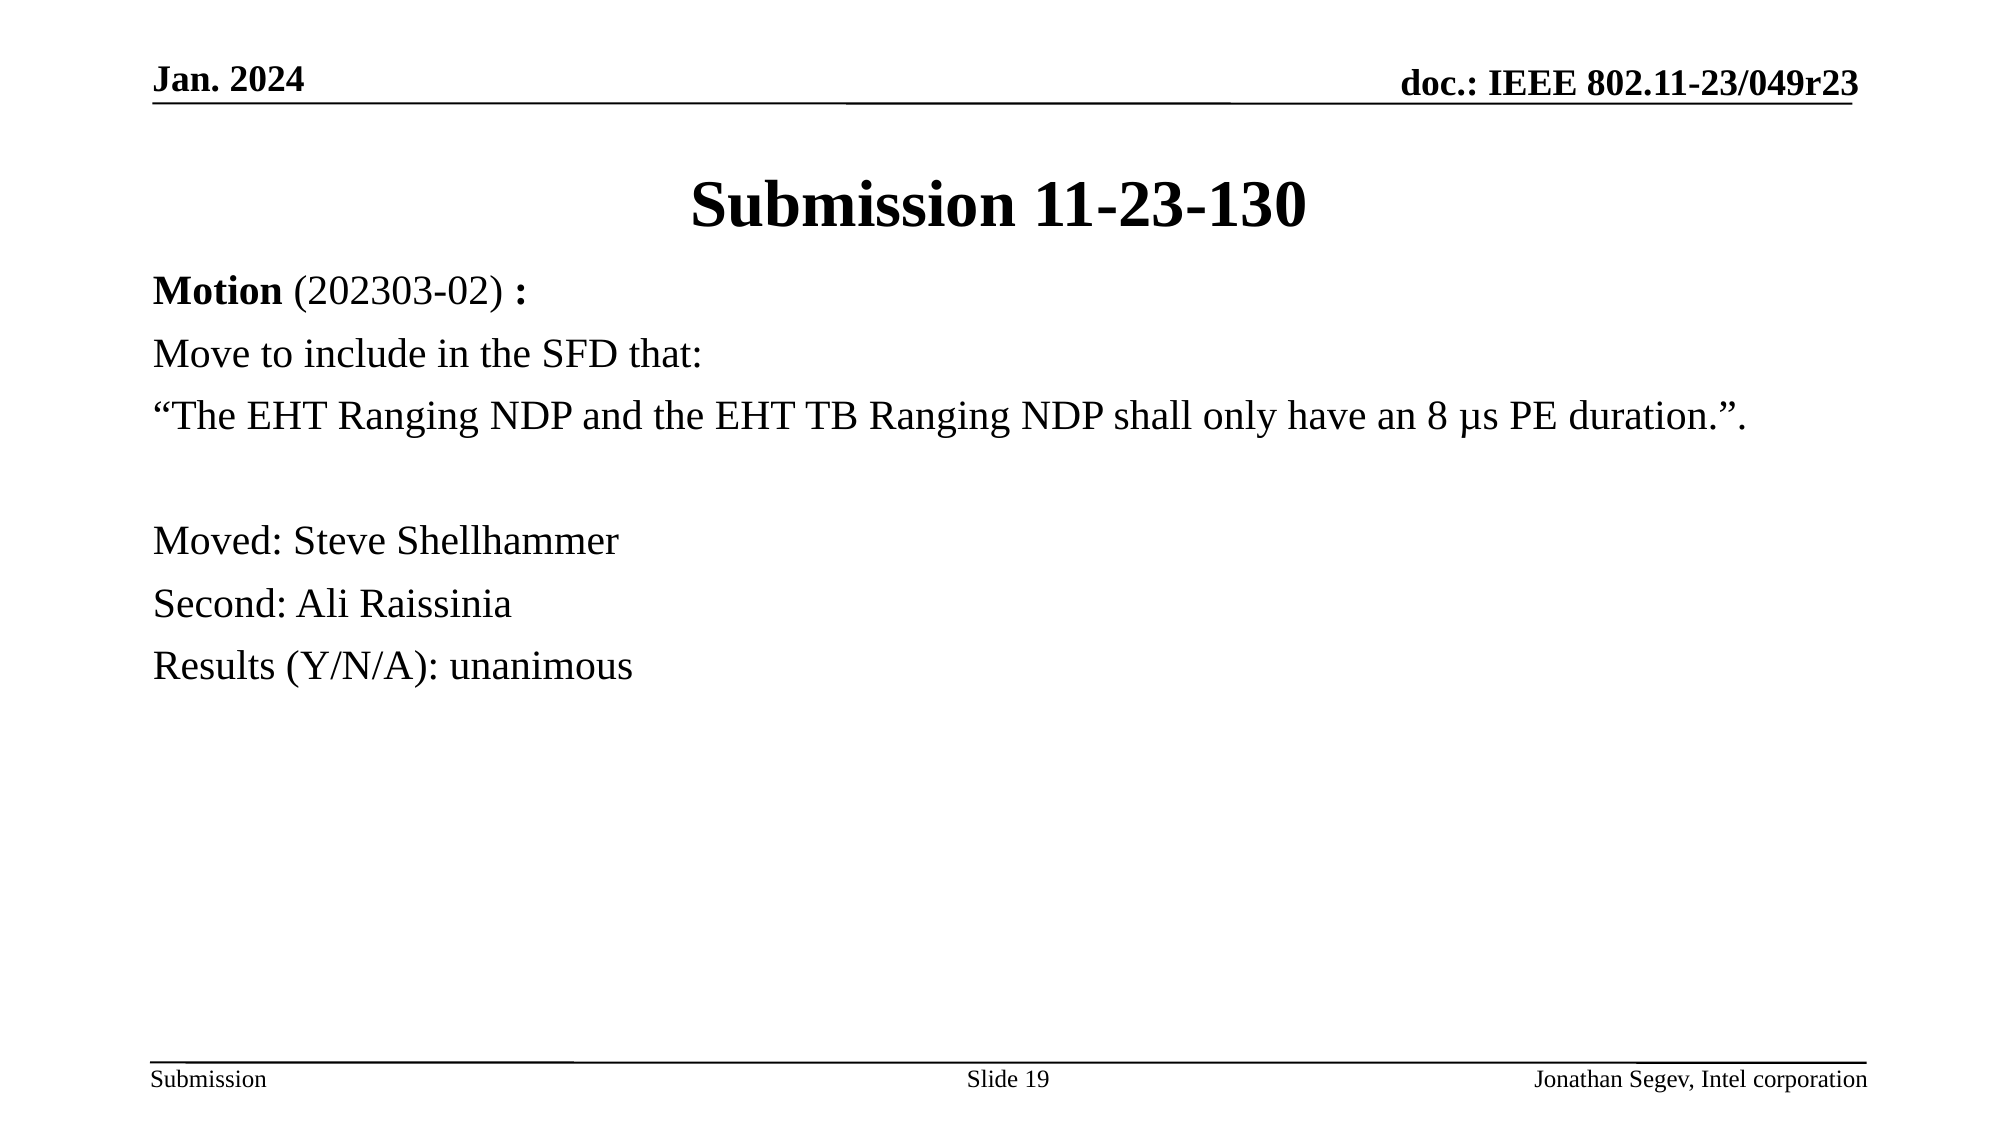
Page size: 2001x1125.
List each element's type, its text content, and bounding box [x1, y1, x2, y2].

list Motion (202303-02) : Move to include in the SFD that: “The EHT Ranging NDP and the EHT TB Ranging NDP shall only have an 8 µs PE duration.”. Moved: Steve Shellhammer Second: Ali Raissinia Results (Y/N/A): unanimous [137, 255, 1838, 1000]
slide_number Slide 19 [950, 1061, 1067, 1123]
footer Jonathan Segev, Intel corporation [1171, 1061, 1869, 1093]
title Submission 11-23-130 [149, 112, 1850, 288]
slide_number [152, 54, 563, 100]
